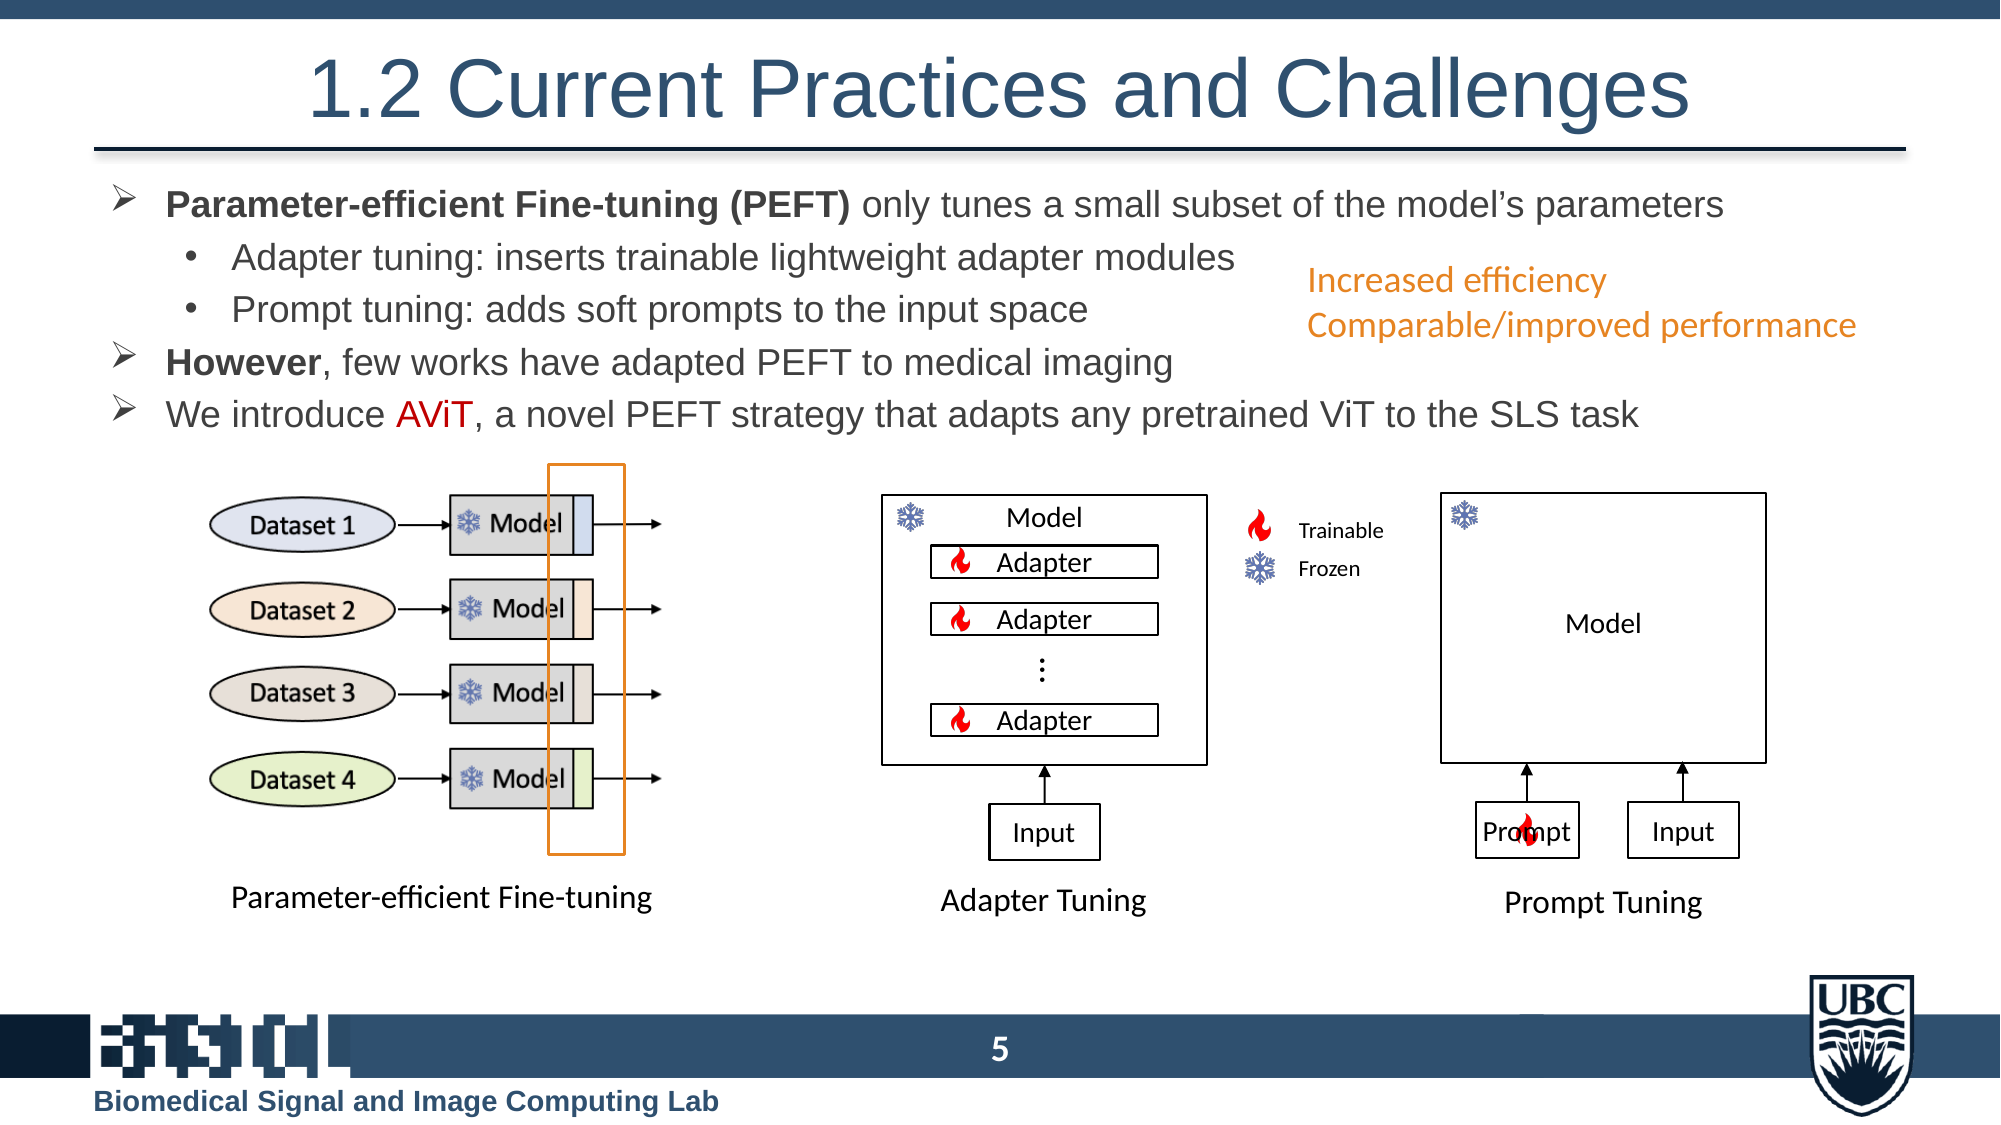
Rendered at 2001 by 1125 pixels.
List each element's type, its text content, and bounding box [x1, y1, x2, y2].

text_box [1404, 492, 1803, 929]
list Parameter-efficient Fine-tuning (PEFT) only tunes a small subset of the model’s parameters Adapter tuning: inserts trainable lightweight adapter modules Prompt tuning: adds soft prompts to the input space However, few works have adapted PEFT to medical imaging We introduce AViT, a novel PEFT strategy that adapts any pretrained ViT to the SLS task [94, 172, 1906, 443]
picture [576, 1098, 582, 1108]
text_box Increased efficiency Comparable/improved performance [1292, 247, 1915, 353]
slide_number 5 [933, 1011, 1068, 1083]
picture [289, 1098, 296, 1108]
picture [468, 1098, 475, 1108]
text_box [1236, 507, 1399, 593]
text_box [881, 491, 1208, 861]
text_box Adapter Tuning [778, 870, 1310, 926]
picture [646, 1098, 653, 1108]
title 1.2 Current Practices and Challenges [94, 0, 1906, 148]
text_box [546, 462, 627, 480]
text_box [176, 481, 708, 924]
picture [0, 975, 2000, 1117]
